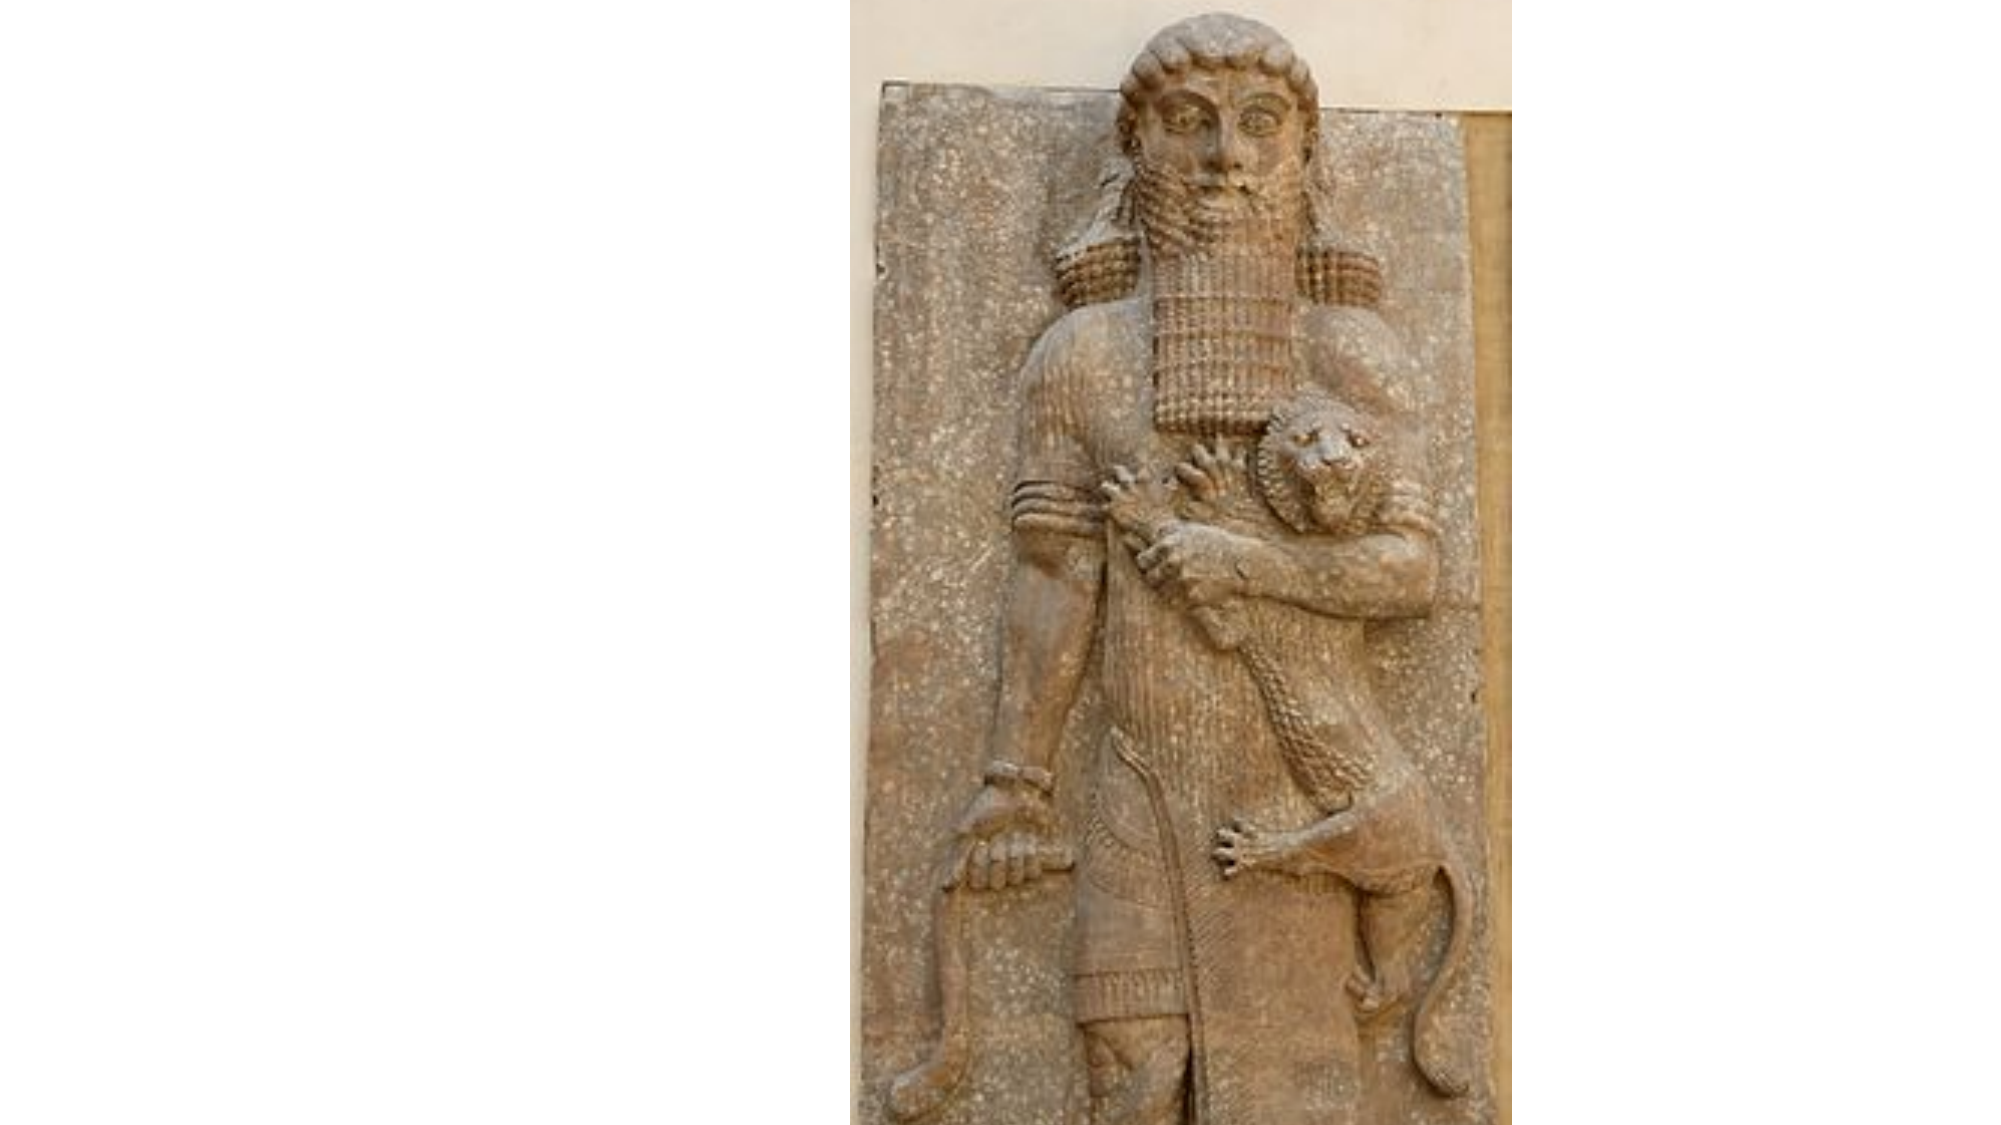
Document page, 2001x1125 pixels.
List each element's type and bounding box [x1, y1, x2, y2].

list [850, 0, 1512, 1125]
